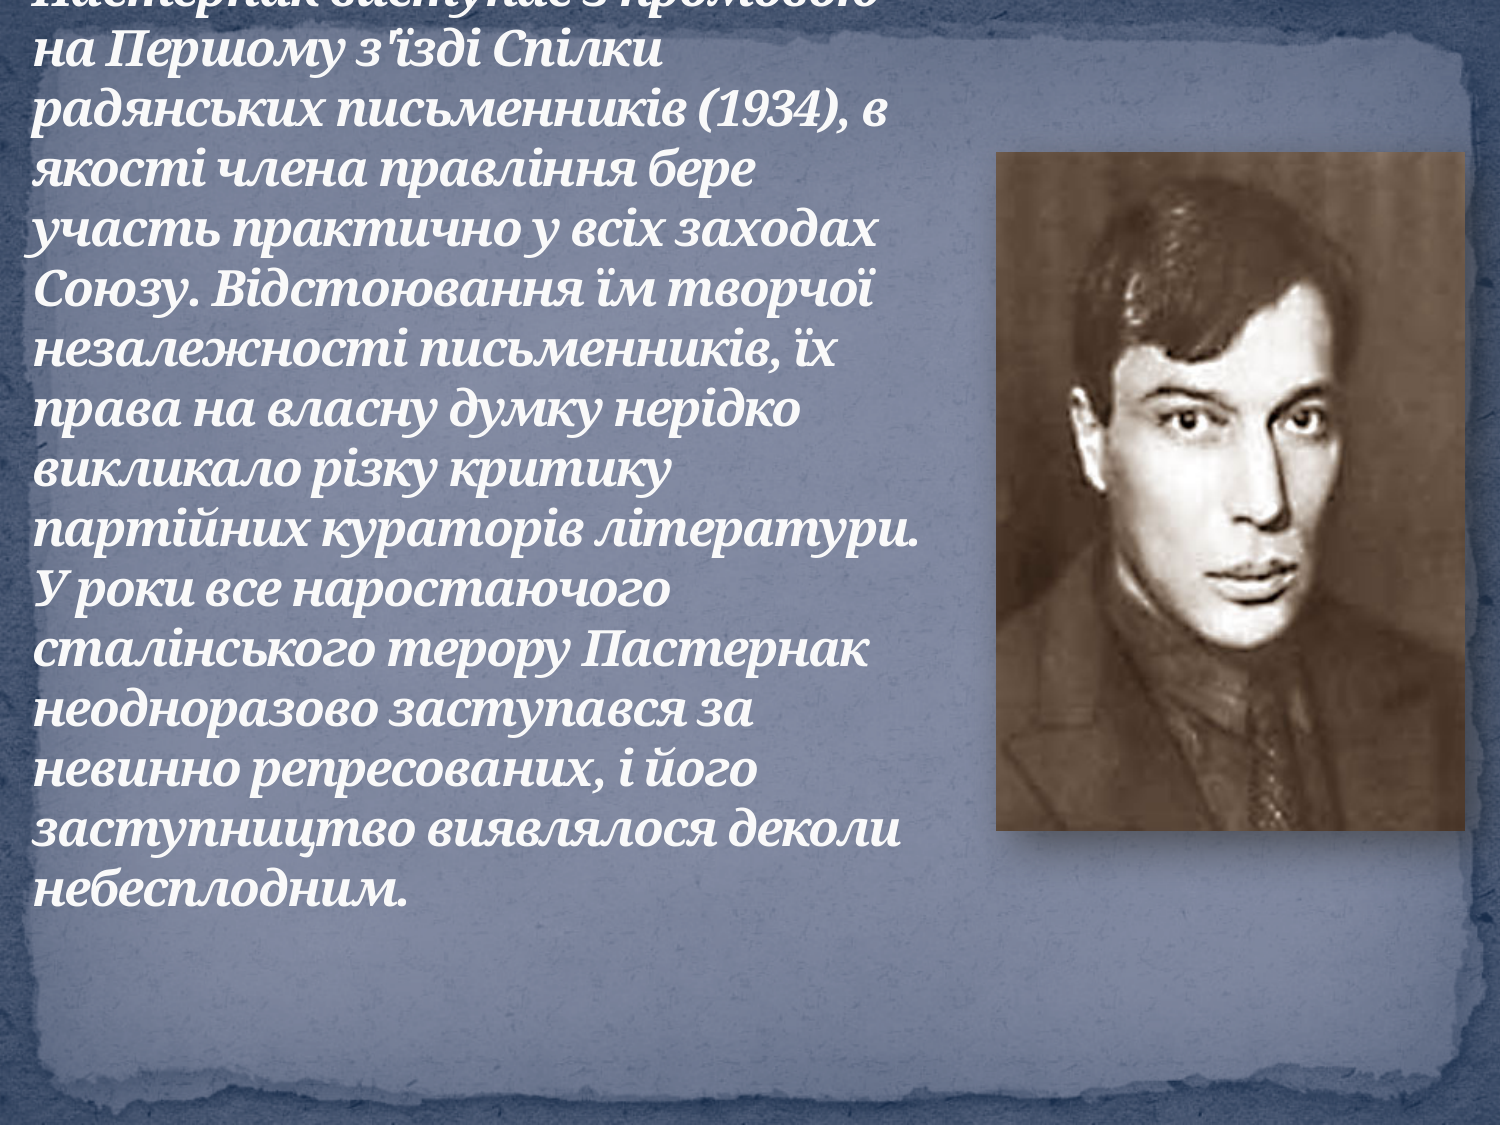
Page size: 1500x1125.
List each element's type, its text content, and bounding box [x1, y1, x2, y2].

title Пастернак виступає з промовою на Першому з'їзді Спілки радянських письменників (1934), в якості члена правління бере участь практично у всіх заходах Союзу. Відстоювання їм творчої незалежності письменників, їх права на власну думку нерідко викликало різку критику партійних кураторів літератури. У роки все наростаючого сталінського терору Пастернак неодноразово заступався за невинно репресованих, і його заступництво виявлялося деколи небесплодним. [17, 290, 944, 924]
picture [996, 152, 1465, 831]
